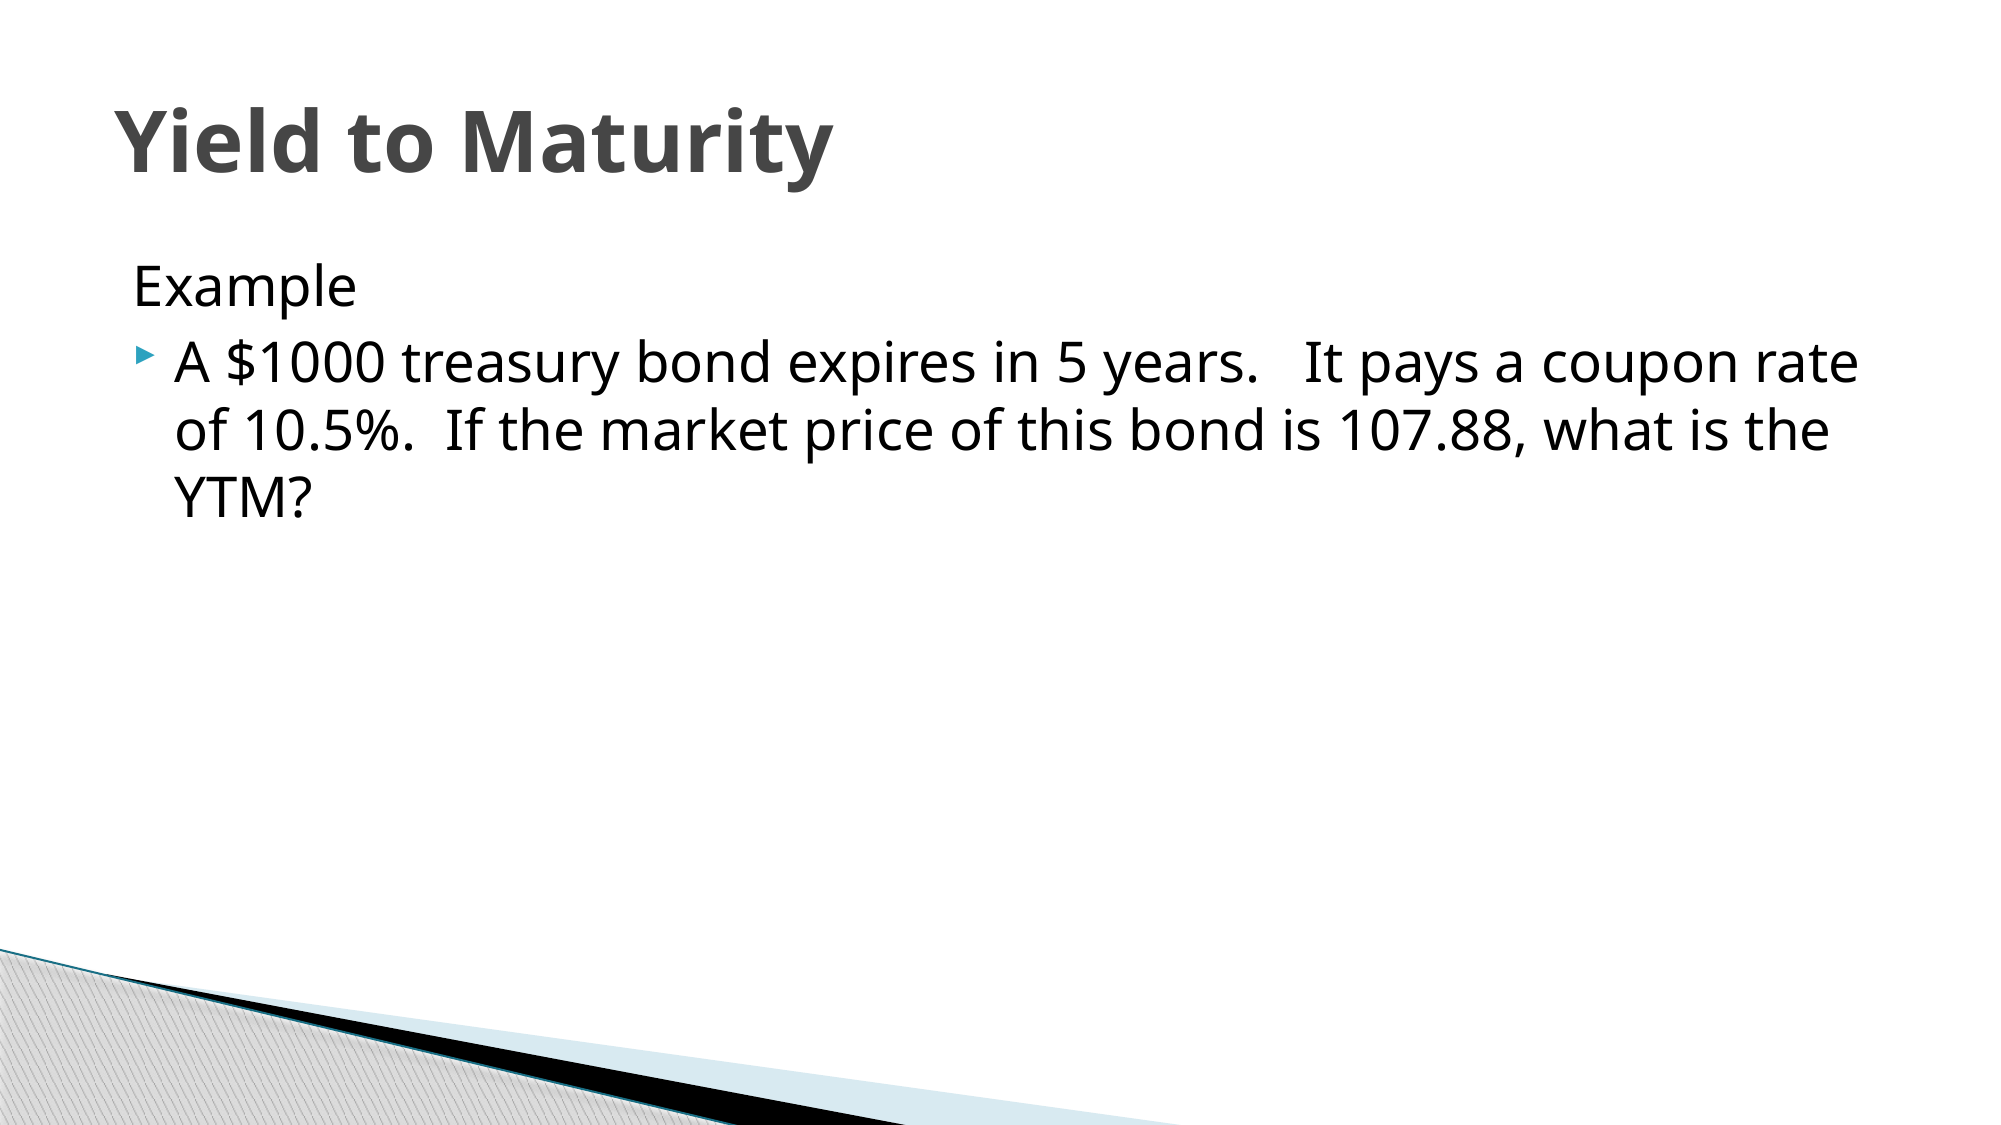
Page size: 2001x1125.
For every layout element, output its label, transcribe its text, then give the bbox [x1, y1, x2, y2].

title Yield to Maturity [99, 45, 1900, 233]
list Example A $1000 treasury bond expires in 5 years. It pays a coupon rate of 10.5%. If the market price of this bond is 107.88, what is the YTM? [99, 242, 1901, 986]
